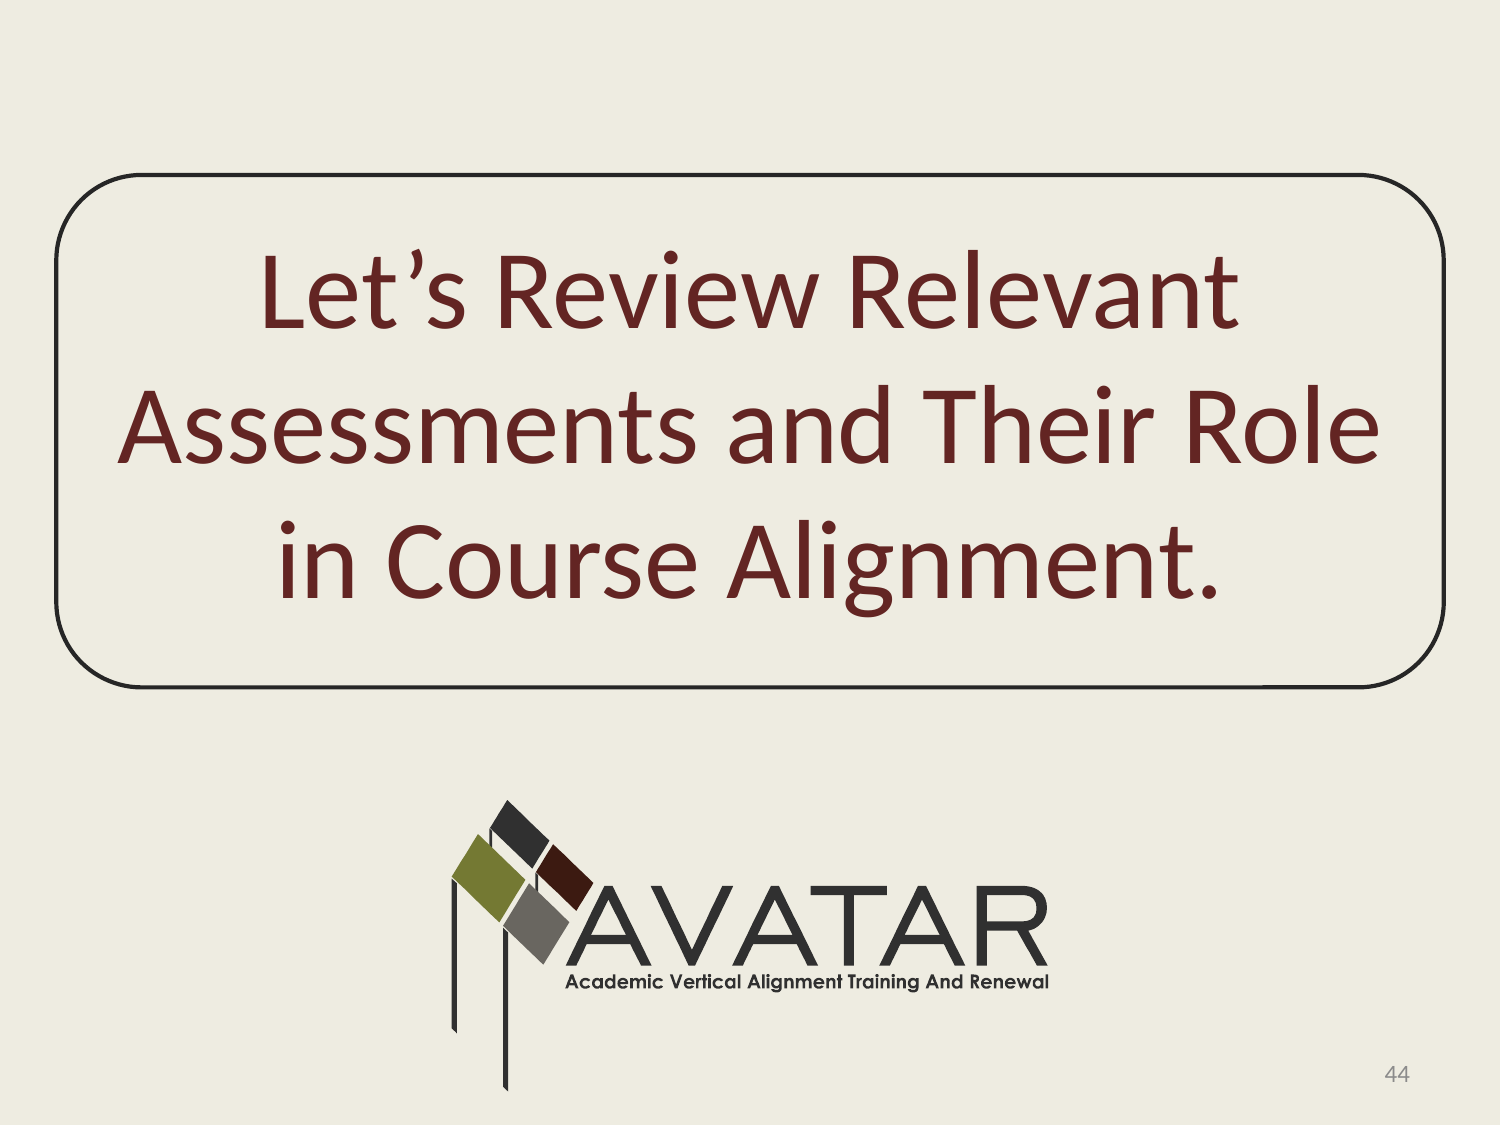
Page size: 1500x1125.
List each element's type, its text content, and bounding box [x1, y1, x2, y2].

picture [451, 799, 1049, 1092]
text_box [54, 172, 1446, 690]
slide_number 44 [1074, 1042, 1425, 1103]
